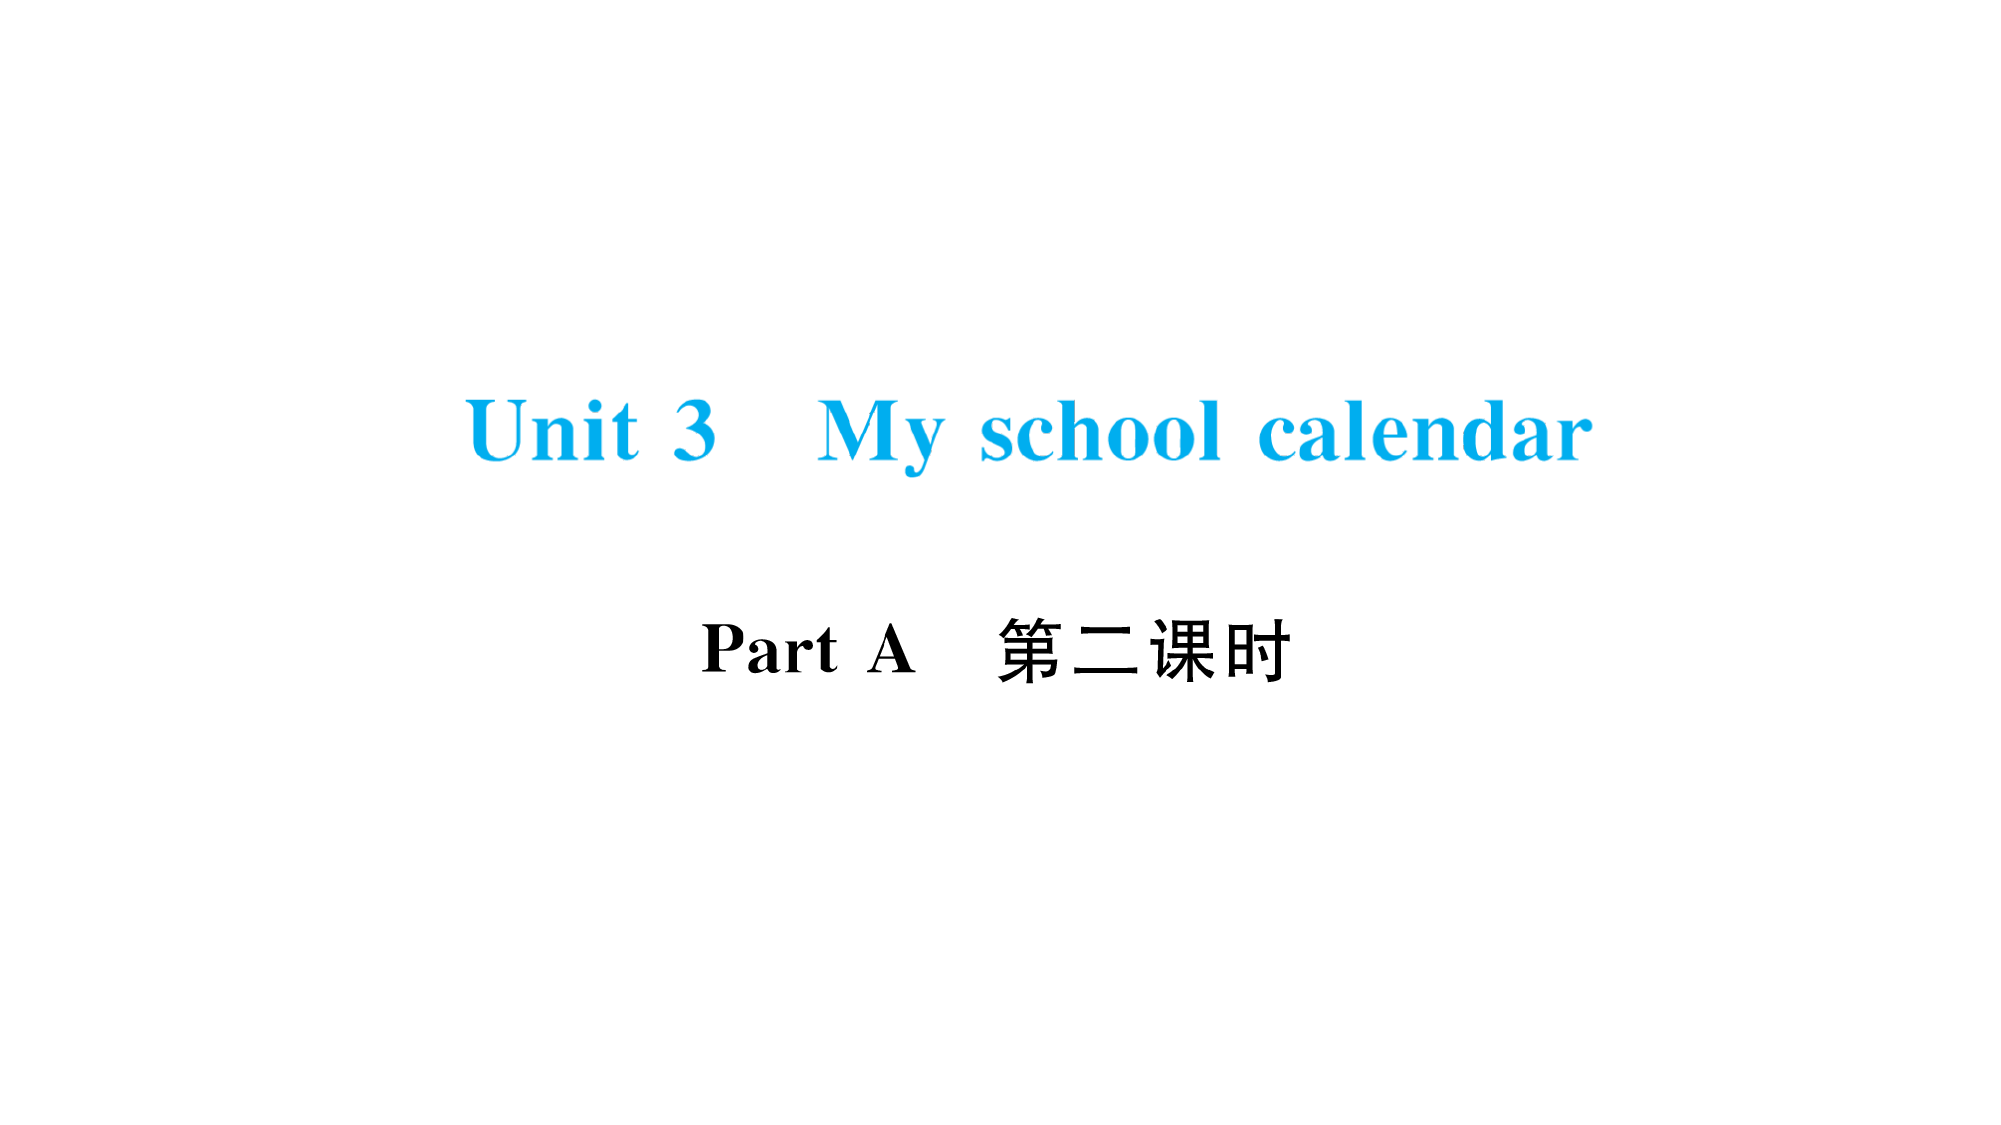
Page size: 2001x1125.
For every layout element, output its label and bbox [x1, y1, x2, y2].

picture [460, 348, 1642, 514]
picture [697, 570, 1347, 724]
